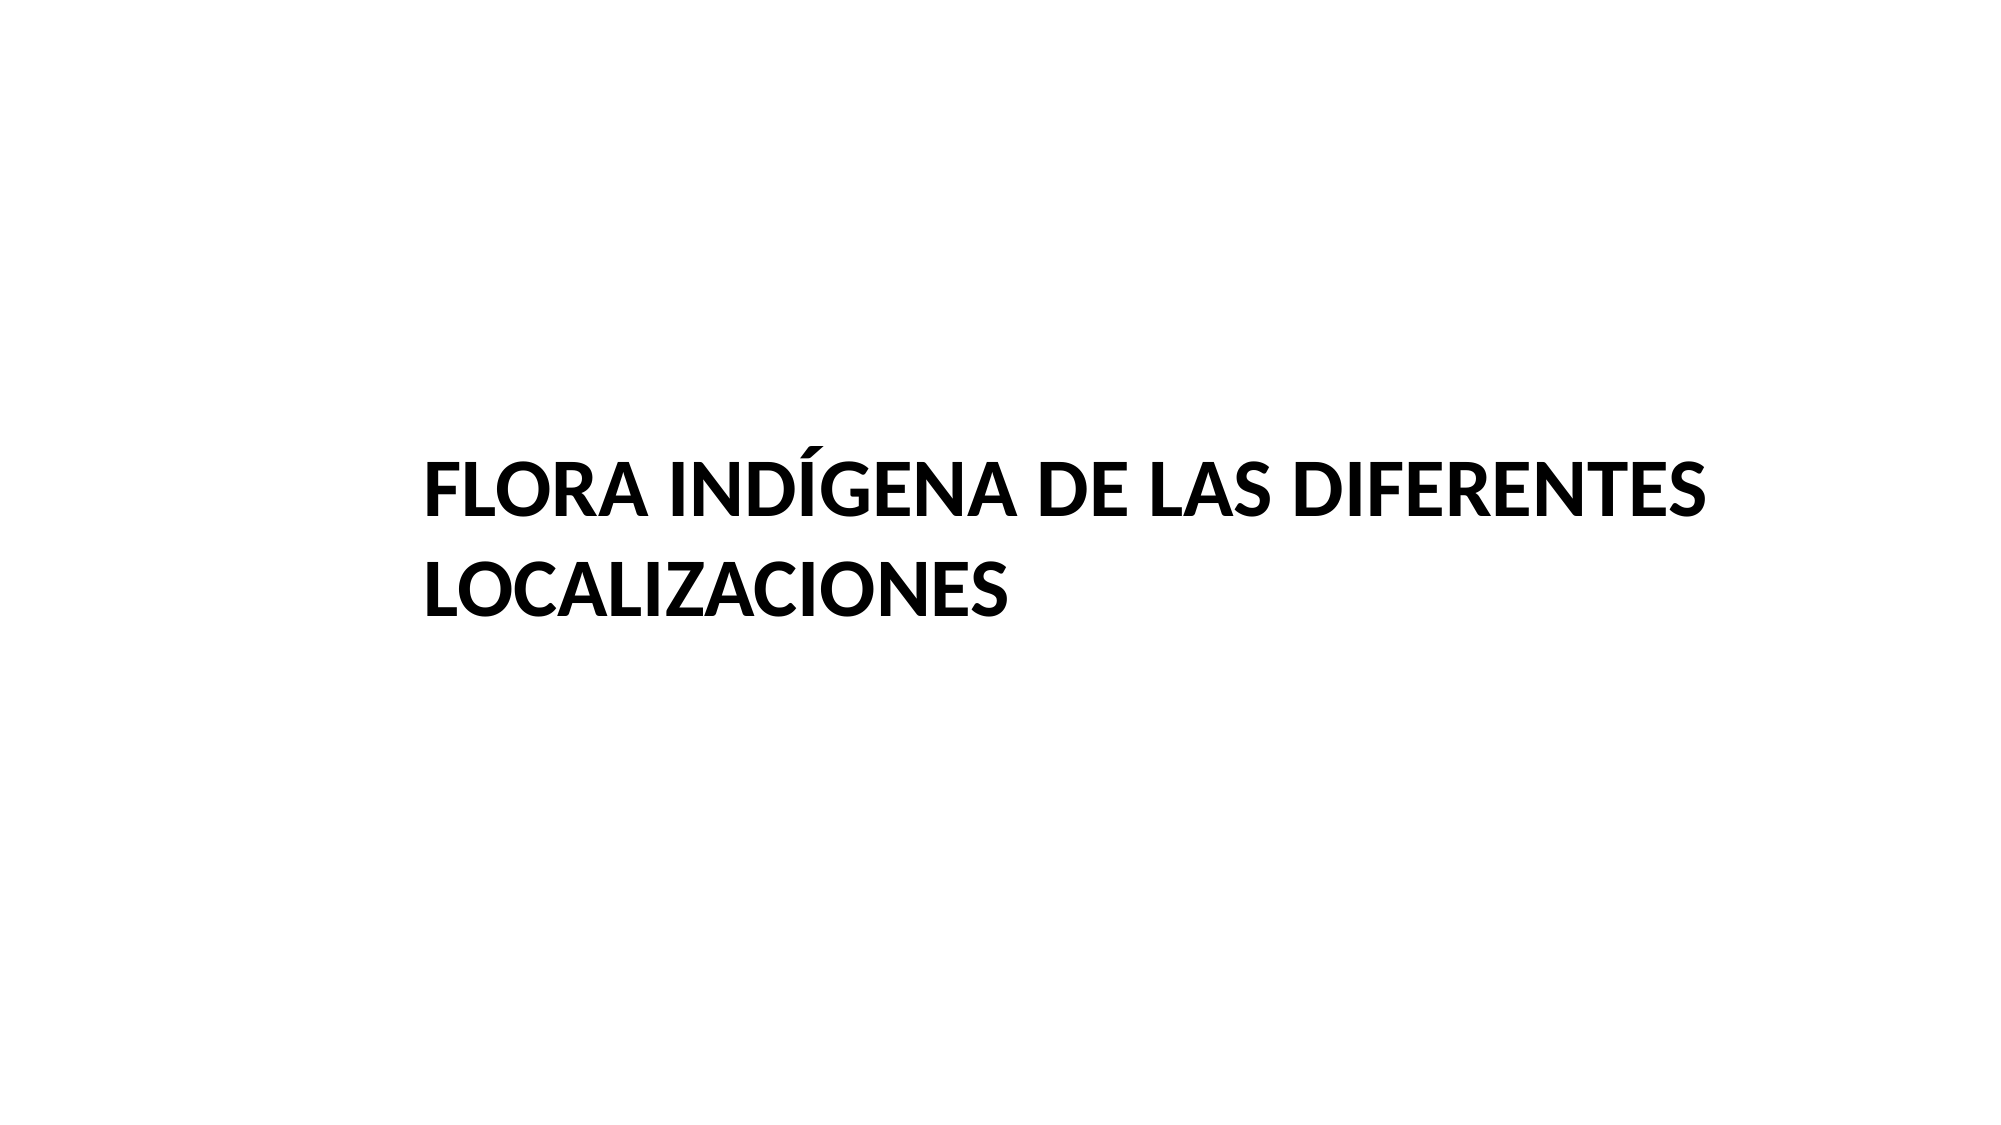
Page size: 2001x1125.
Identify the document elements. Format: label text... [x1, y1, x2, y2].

text_box FLORA INDÍGENA DE LAS DIFERENTES LOCALIZACIONES [408, 425, 2000, 641]
